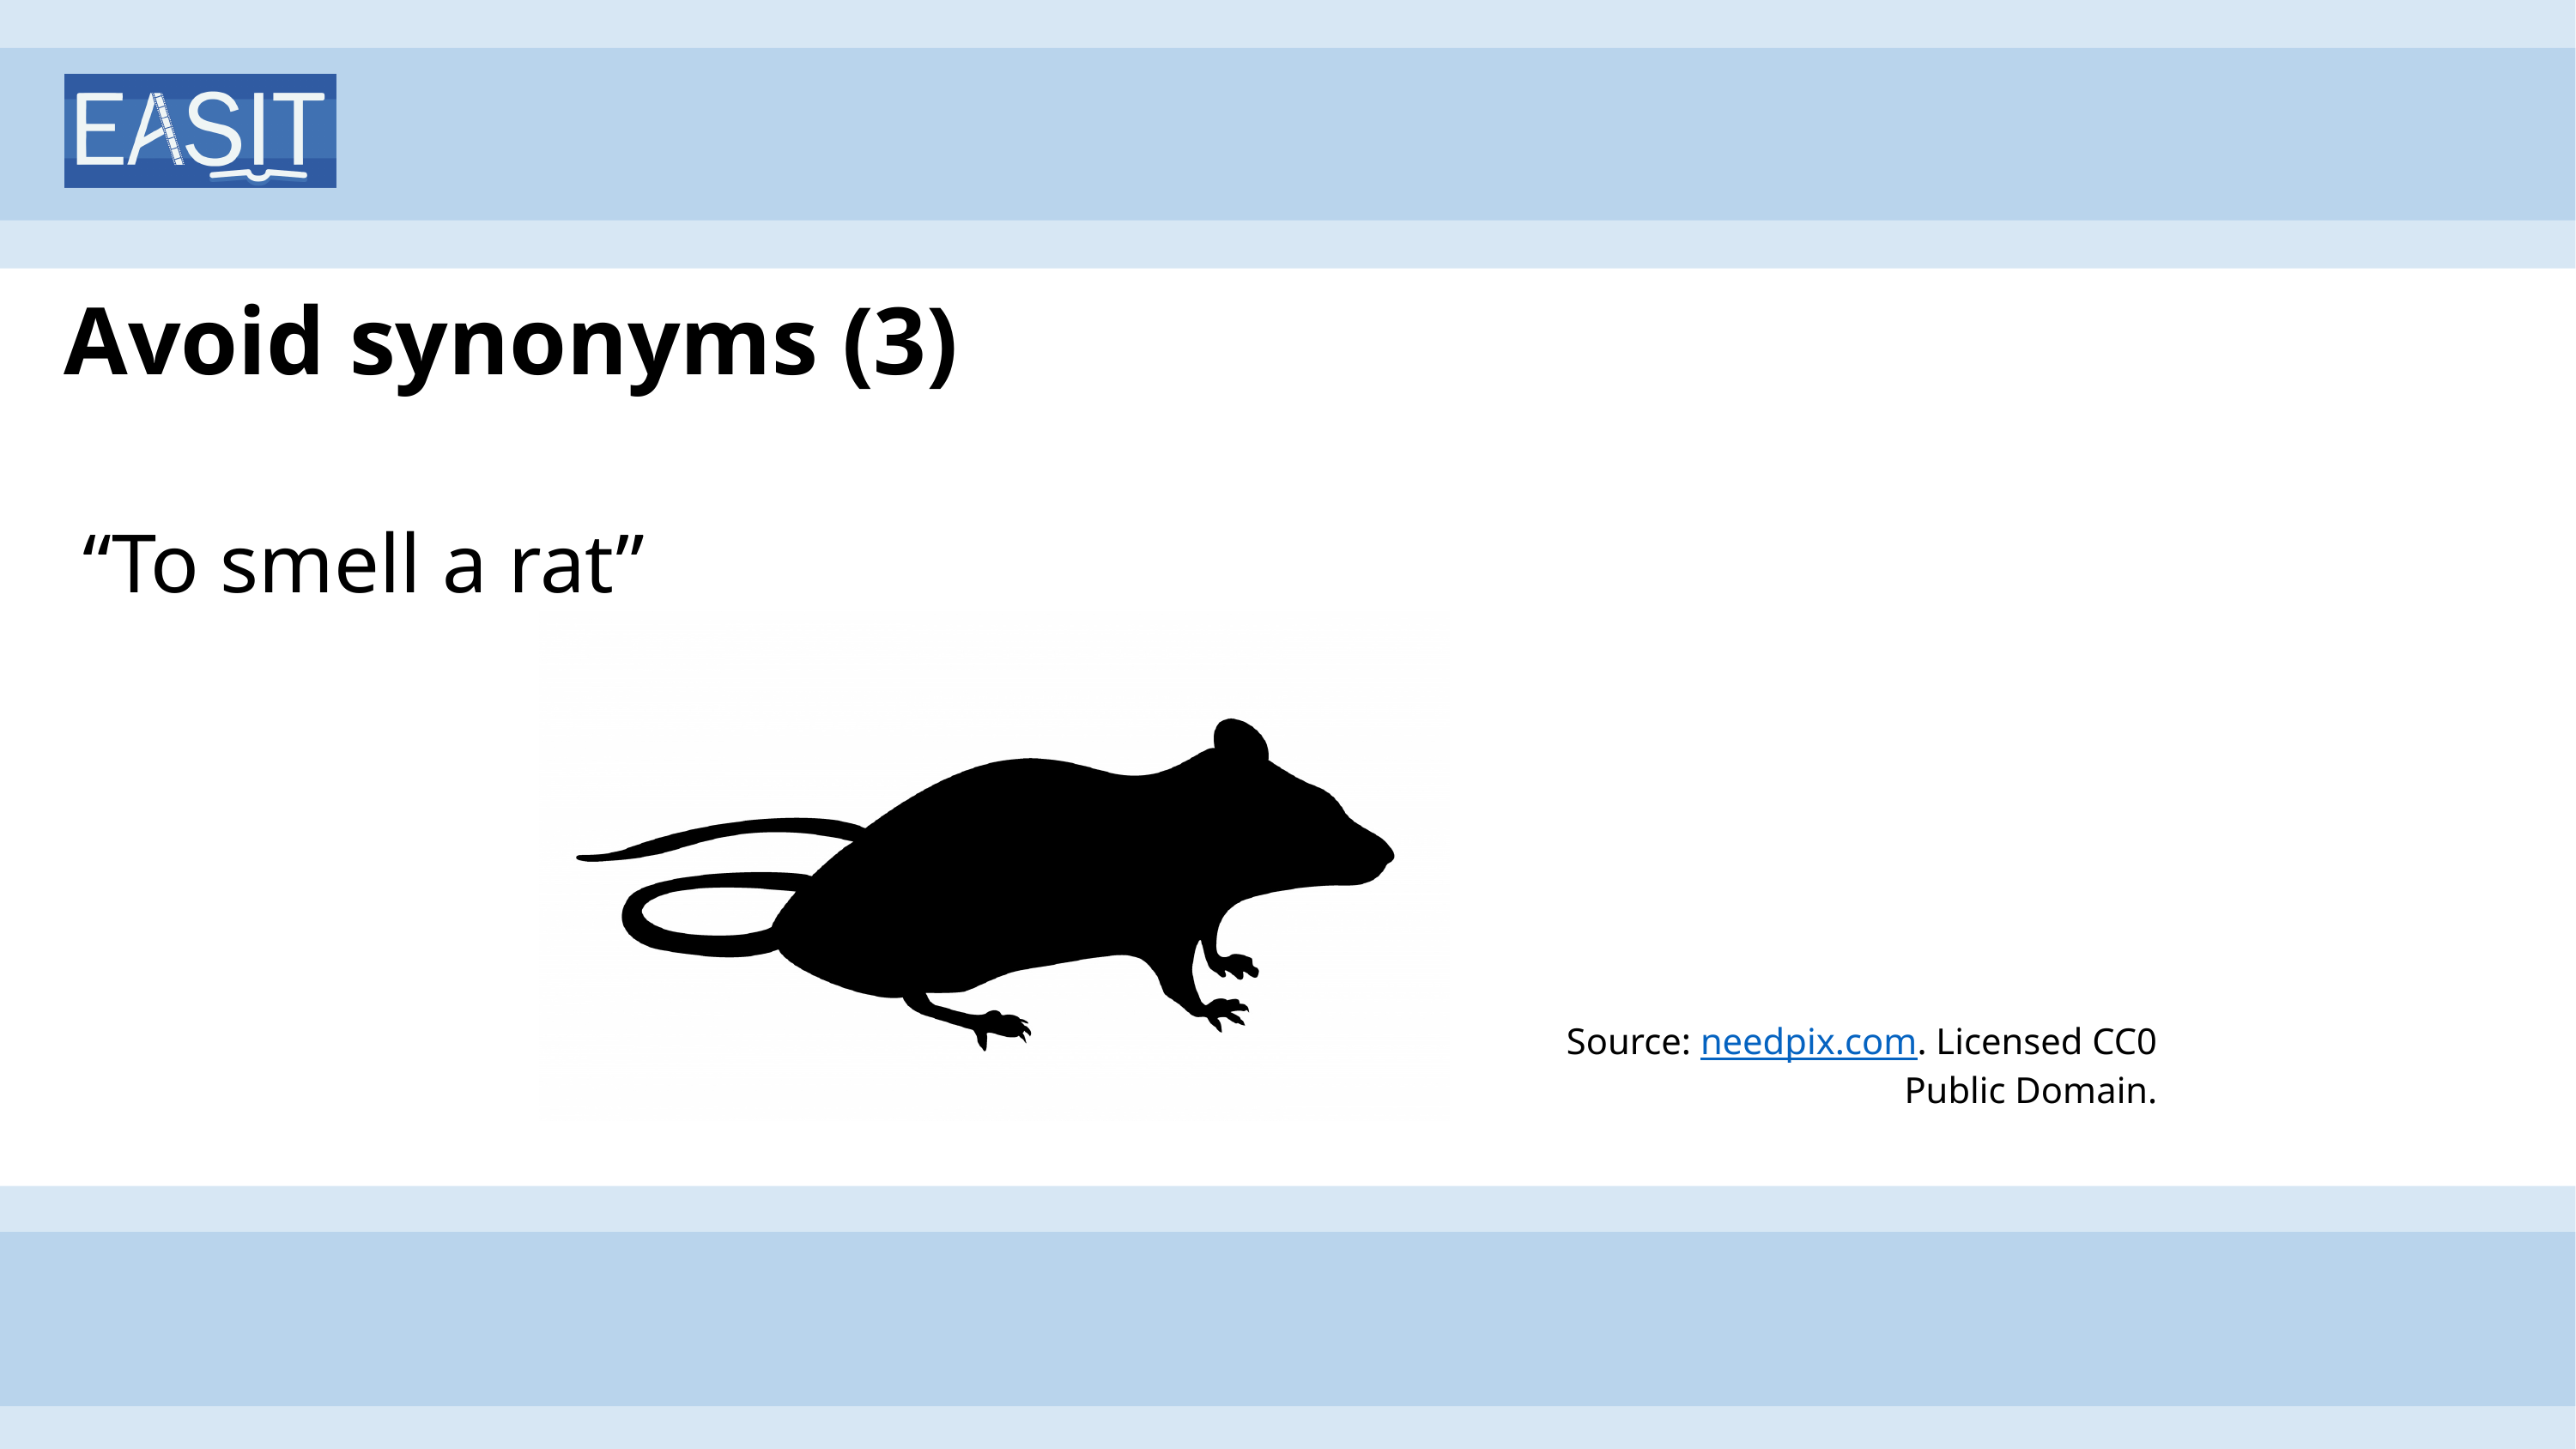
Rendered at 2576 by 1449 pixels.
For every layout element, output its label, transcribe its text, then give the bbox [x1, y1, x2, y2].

picture [539, 611, 1450, 1121]
picture [64, 74, 336, 188]
text_box “To smell a rat” [64, 453, 2494, 908]
title Avoid synonyms (3) [45, 269, 1759, 420]
text_box Source: needpix.com. Licensed CC0 Public Domain. [1498, 1009, 2177, 1121]
